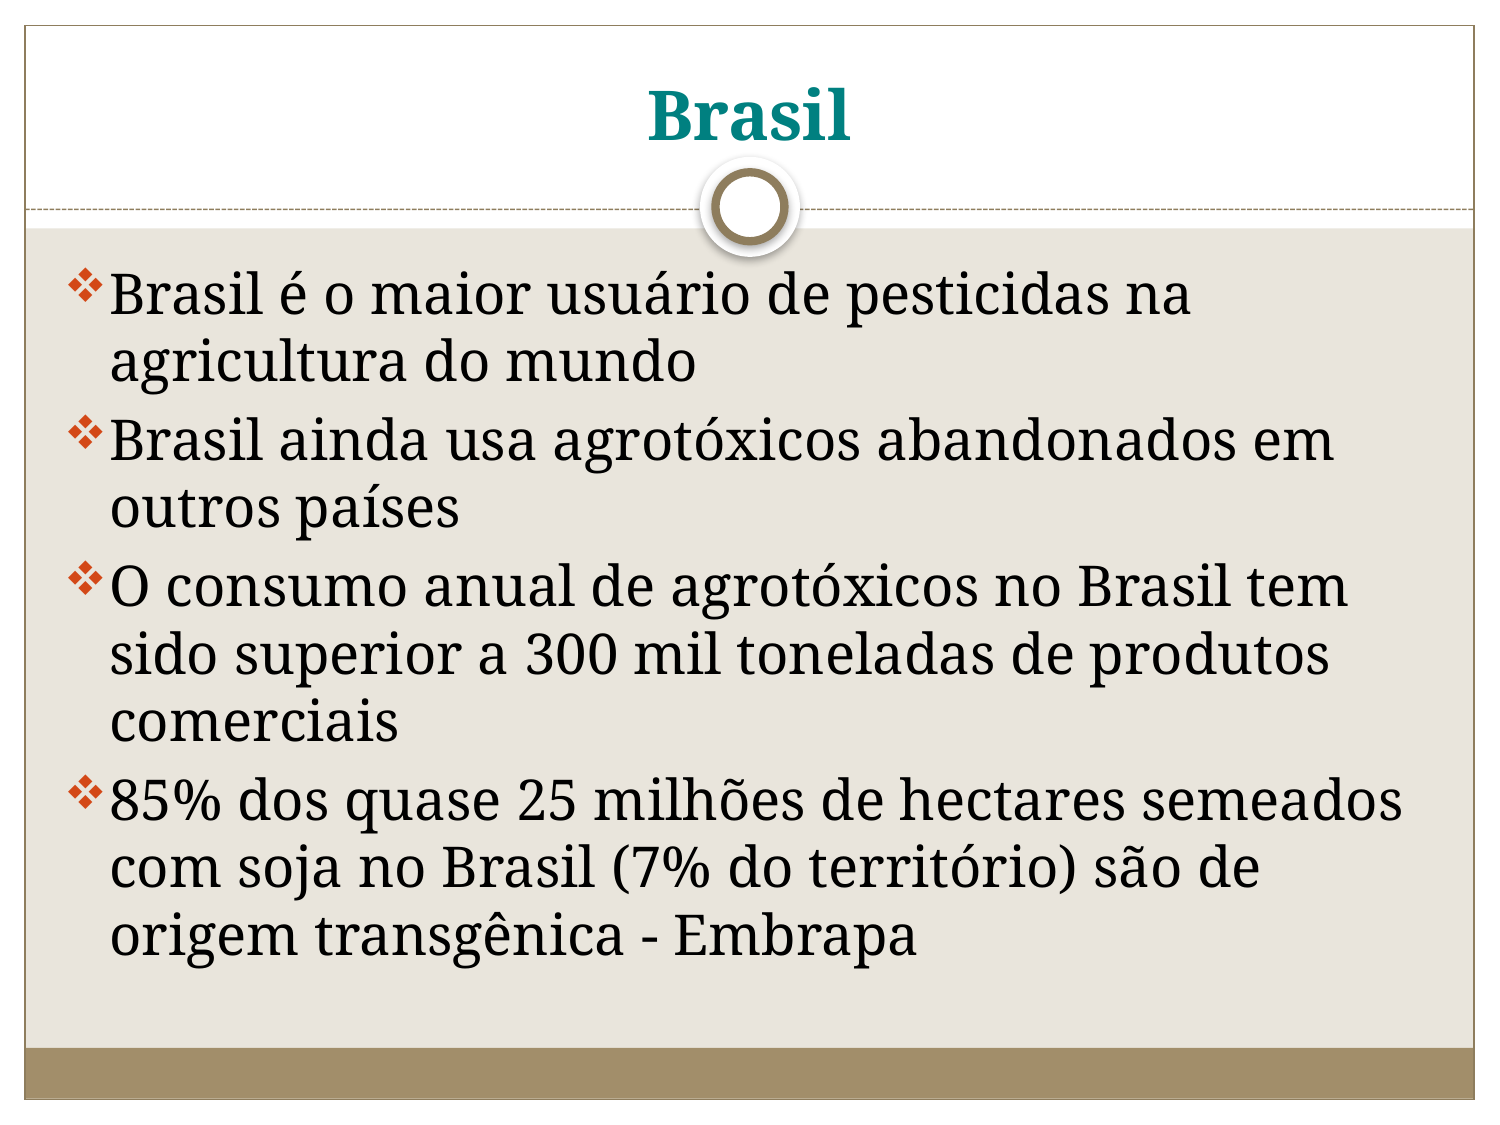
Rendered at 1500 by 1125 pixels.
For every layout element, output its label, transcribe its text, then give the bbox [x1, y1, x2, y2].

title Brasil [49, 37, 1450, 162]
list Brasil é o maior usuário de pesticidas na agricultura do mundo Brasil ainda usa agrotóxicos abandonados em outros países O consumo anual de agrotóxicos no Brasil tem sido superior a 300 mil toneladas de produtos comerciais 85% dos quase 25 milhões de hectares semeados com soja no Brasil (7% do território) são de origem transgênica - Embrapa [49, 250, 1445, 1001]
